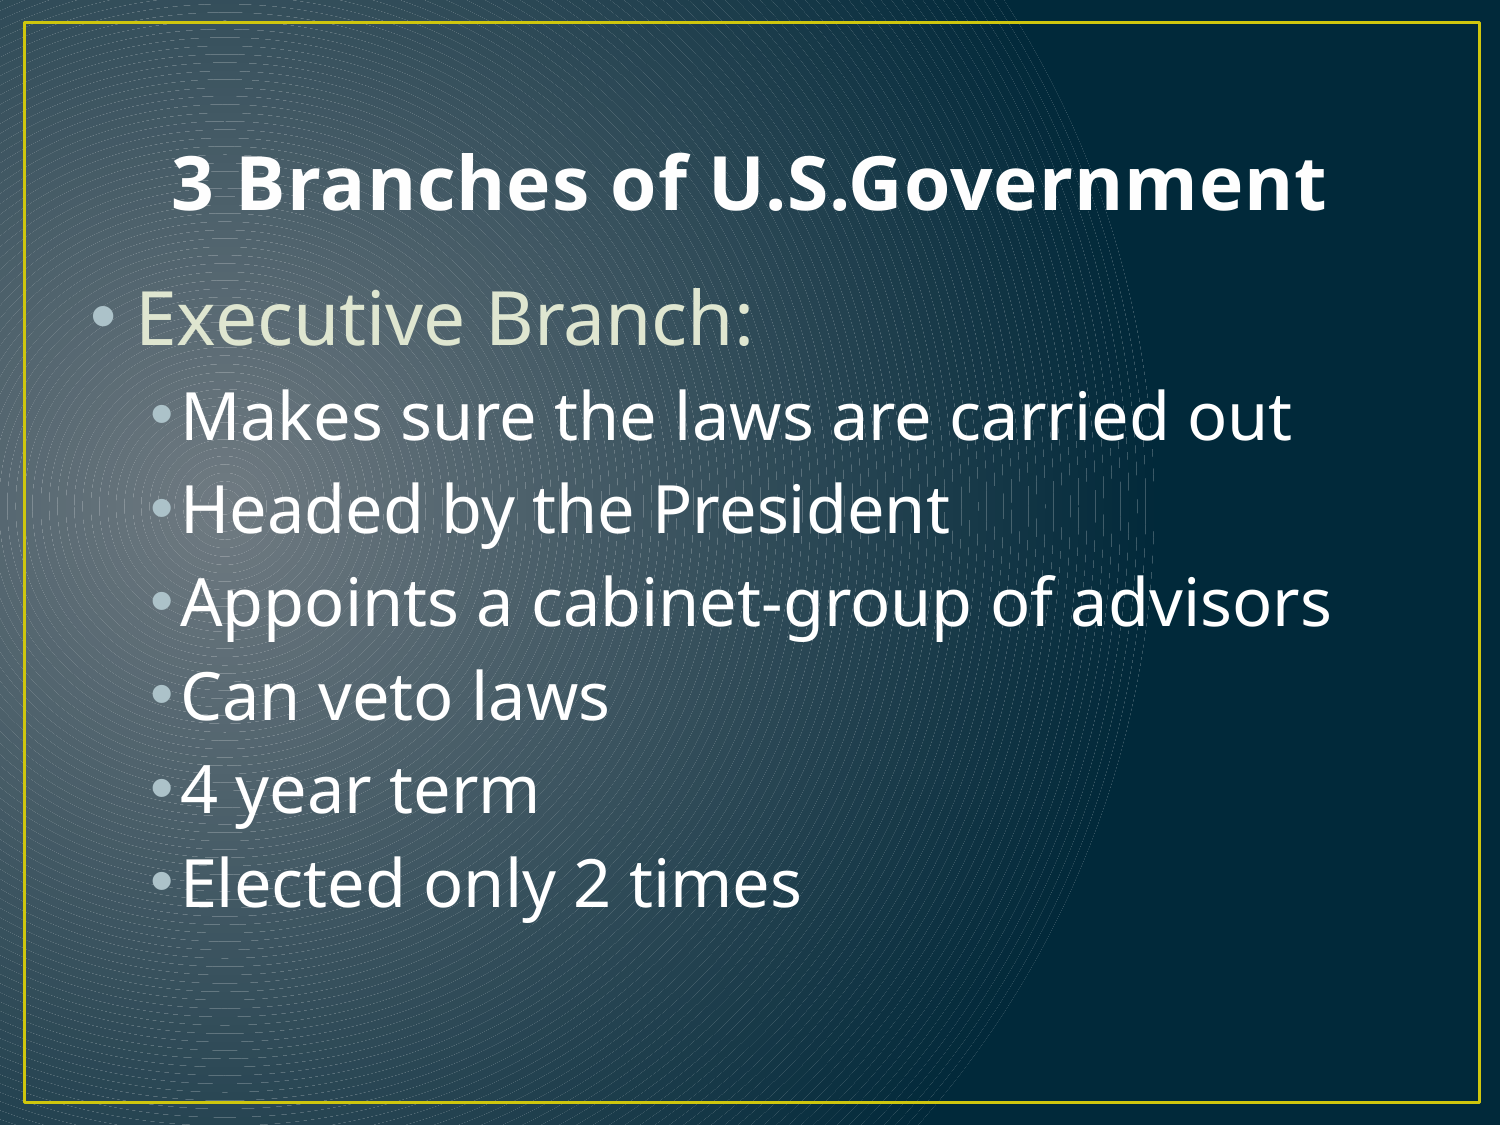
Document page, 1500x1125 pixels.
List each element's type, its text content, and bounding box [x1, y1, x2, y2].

list Executive Branch: Makes sure the laws are carried out Headed by the President Appoints a cabinet-group of advisors Can veto laws 4 year term Elected only 2 times [75, 262, 1425, 1005]
title 3 Branches of U.S.Government [75, 45, 1425, 233]
